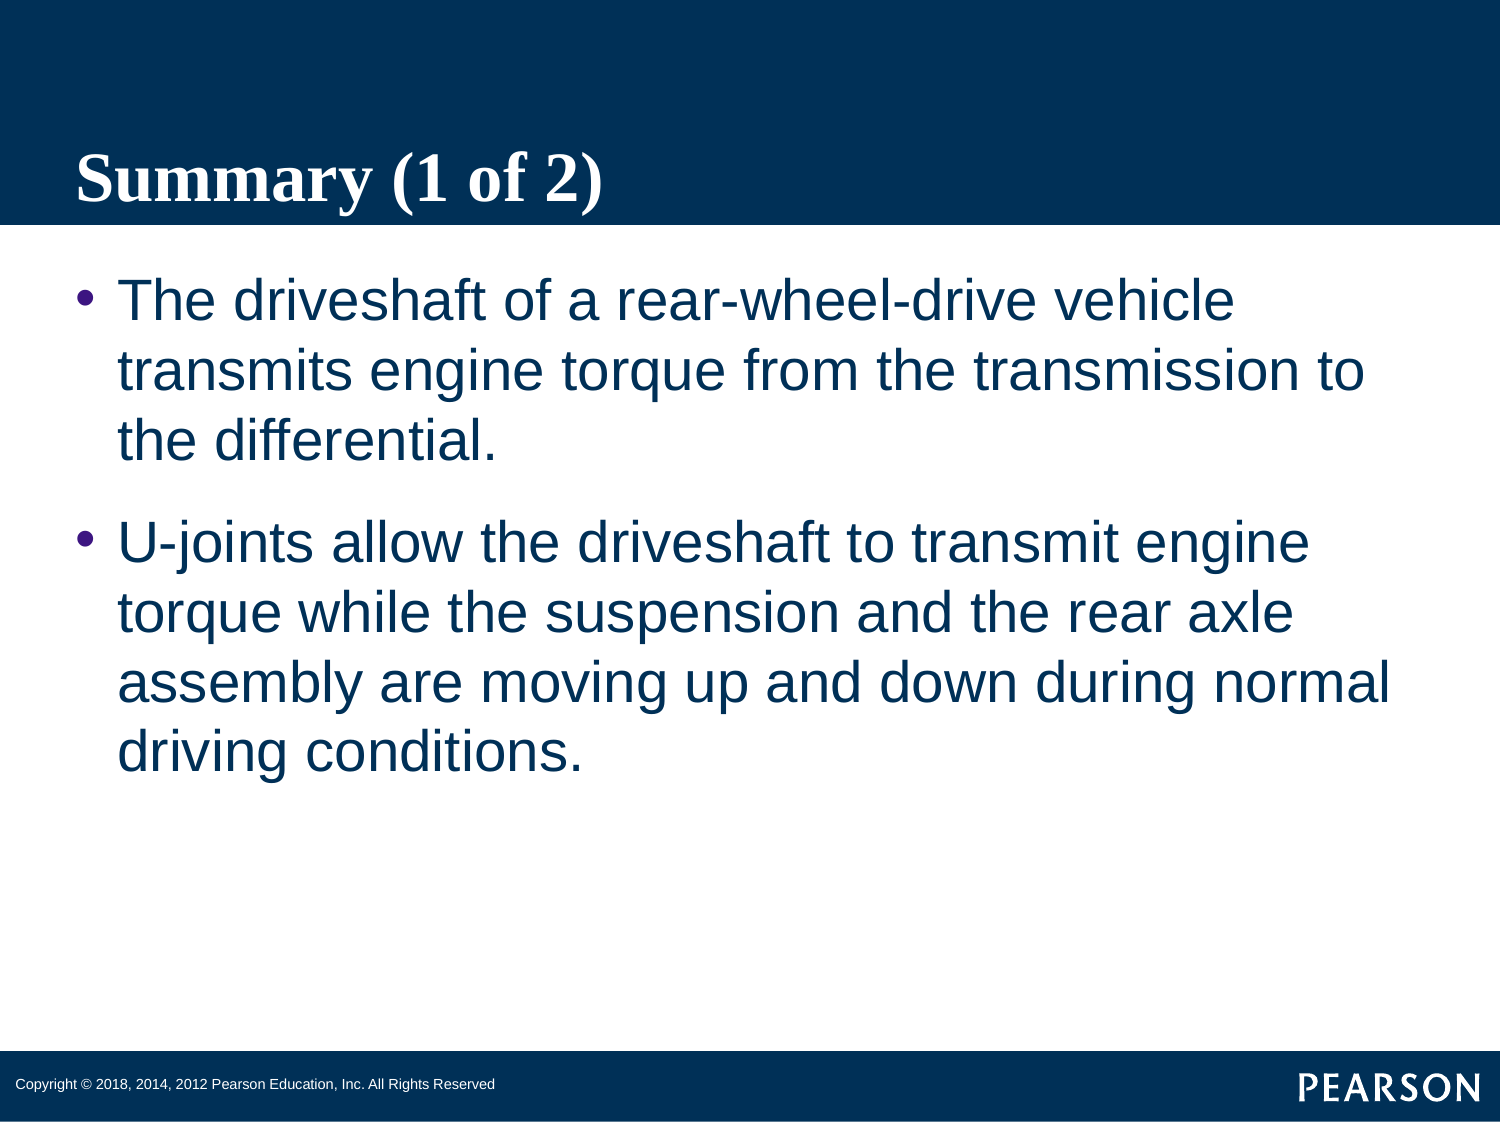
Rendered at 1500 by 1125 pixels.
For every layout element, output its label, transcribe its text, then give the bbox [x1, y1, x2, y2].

list The driveshaft of a rear-wheel-drive vehicle transmits engine torque from the transmission to the differential. U-joints allow the driveshaft to transmit engine torque while the suspension and the rear axle assembly are moving up and down during normal driving conditions. [75, 262, 1425, 1005]
title Summary (1 of 2) [75, 35, 1425, 216]
